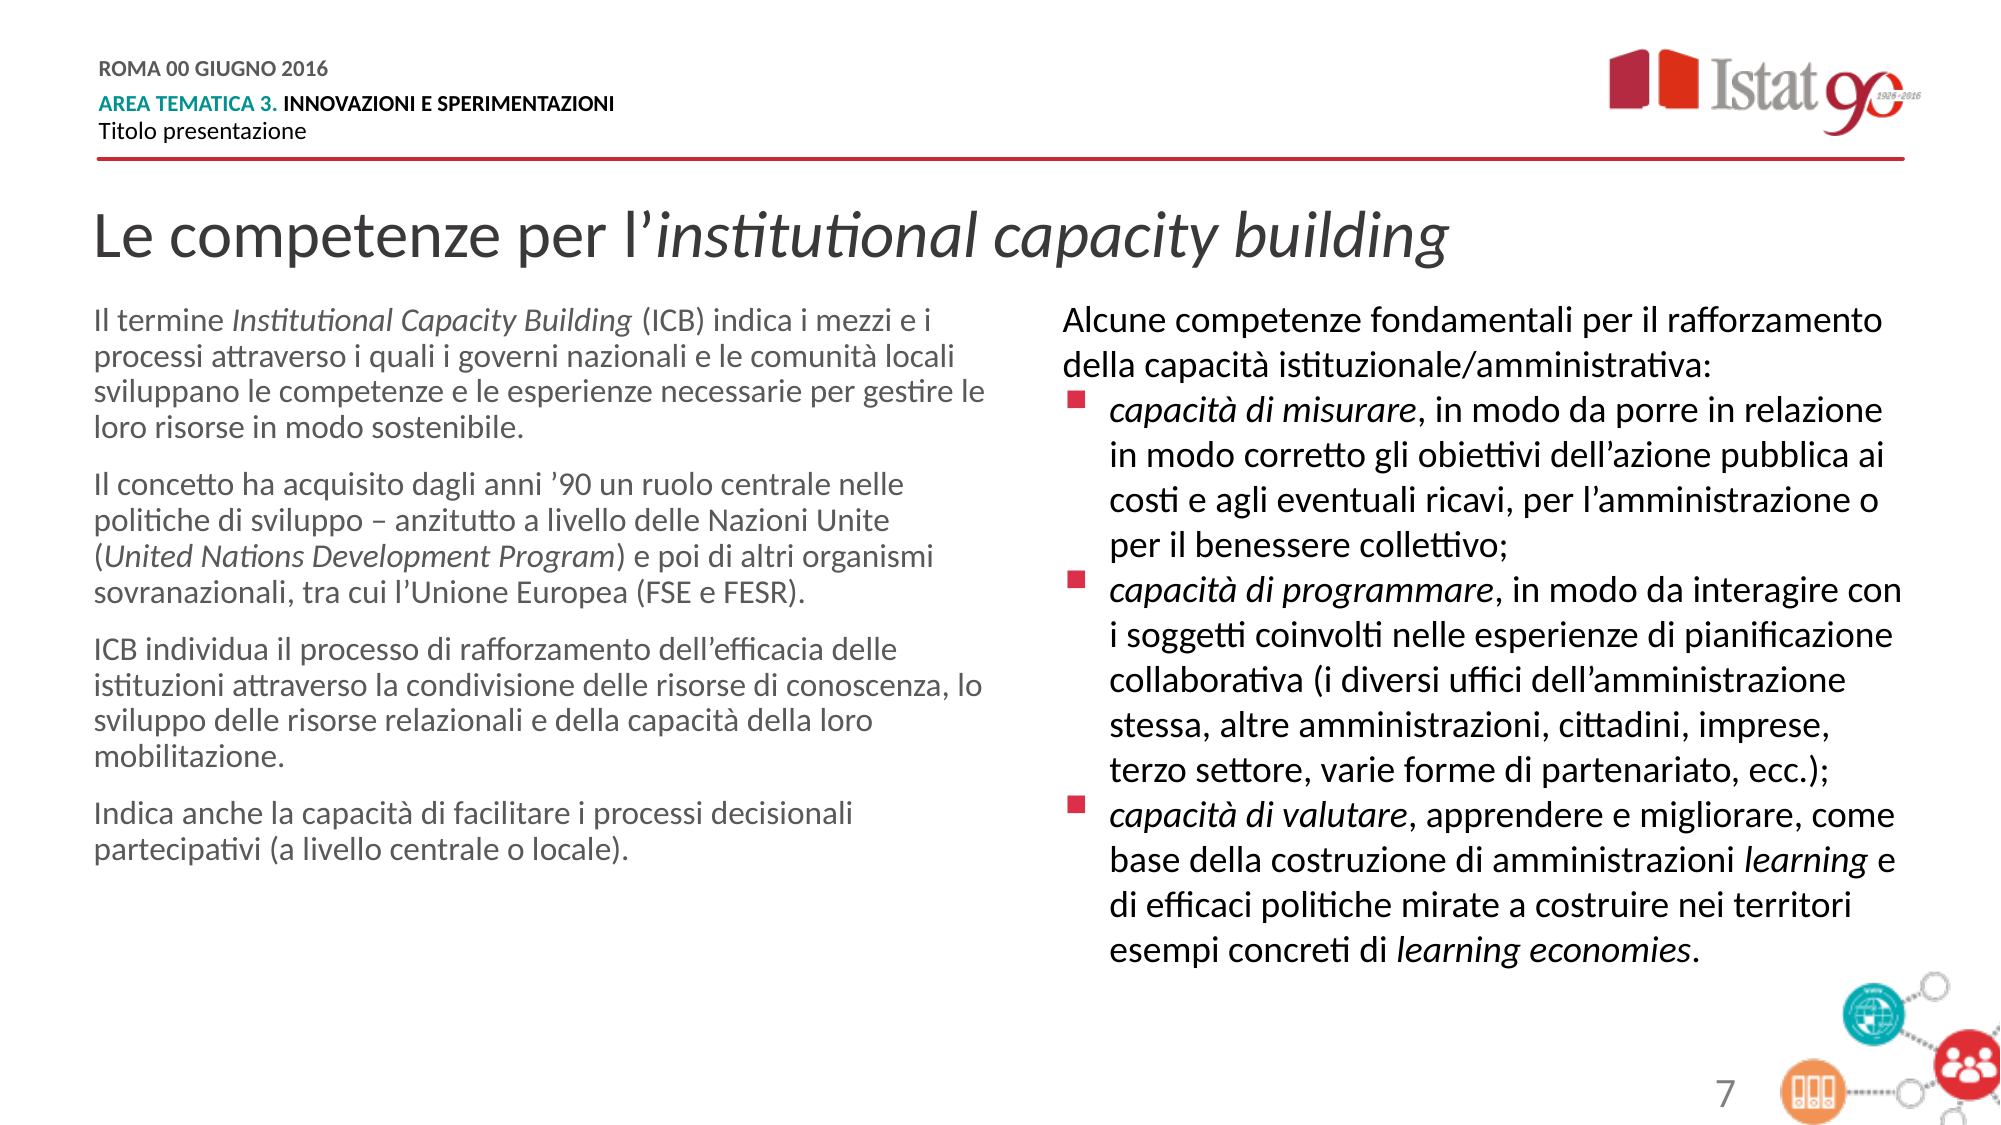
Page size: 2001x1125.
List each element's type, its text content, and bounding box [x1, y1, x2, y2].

text_box Il termine Institutional Capacity Building (ICB) indica i mezzi e i processi attraverso i quali i governi nazionali e le comunità locali sviluppano le competenze e le esperienze necessarie per gestire le loro risorse in modo sostenibile. Il concetto ha acquisito dagli anni ’90 un ruolo centrale nelle politiche di sviluppo – anzitutto a livello delle Nazioni Unite (United Nations Development Program) e poi di altri organismi sovranazionali, tra cui l’Unione Europea (FSE e FESR). ICB individua il processo di rafforzamento dell’efficacia delle istituzioni attraverso la condivisione delle risorse di conoscenza, lo sviluppo delle risorse relazionali e della capacità della loro mobilitazione. Indica anche la capacità di facilitare i processi decisionali partecipativi (a livello centrale o locale). [93, 312, 992, 1033]
subtitle Alcune competenze fondamentali per il rafforzamento della capacità istituzionale/amministrativa: capacità di misurare, in modo da porre in relazione in modo corretto gli obiettivi dell’azione pubblica ai costi e agli eventuali ricavi, per l’amministrazione o per il benessere collettivo; capacità di programmare, in modo da interagire con i soggetti coinvolti nelle esperienze di pianificazione collaborativa (i diversi uffici dell’amministrazione stessa, altre amministrazioni, cittadini, imprese, terzo settore, varie forme di partenariato, ecc.); capacità di valutare, apprendere e migliorare, come base della costruzione di amministrazioni learning e di efficaci politiche mirate a costruire nei territori esempi concreti di learning economies. [1062, 294, 1907, 960]
picture [1602, 29, 1928, 159]
slide_number 7 [1574, 1062, 1752, 1116]
title Le competenze per l’institutional capacity building [93, 190, 1849, 312]
